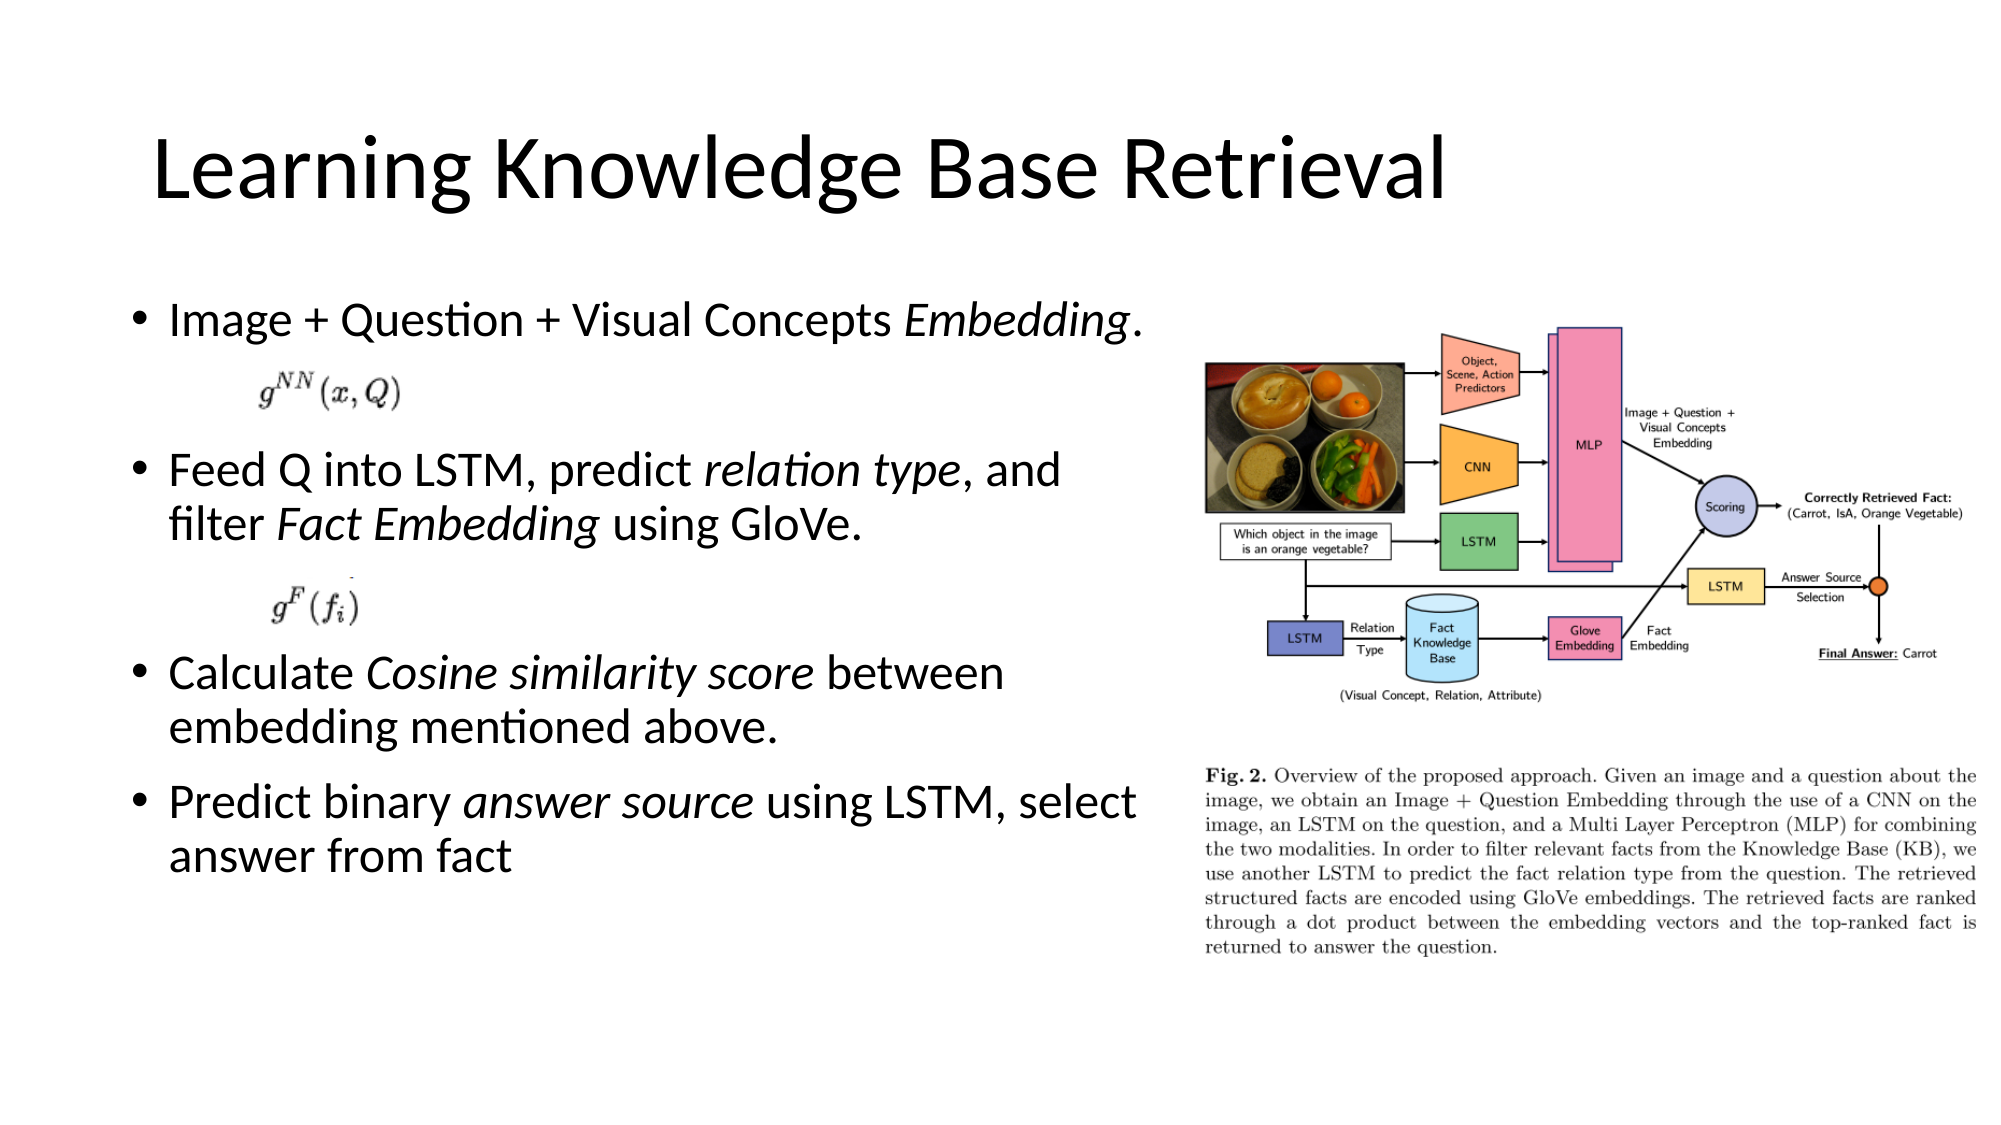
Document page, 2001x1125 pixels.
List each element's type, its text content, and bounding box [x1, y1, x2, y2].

picture [251, 365, 406, 416]
picture [1180, 314, 2000, 972]
list Image + Question + Visual Concepts Embedding. Feed Q into LSTM, predict relation type, and filter Fact Embedding using GloVe. Calculate Cosine similarity score between embedding mentioned above. Predict binary answer source using LSTM, select answer from fact [116, 285, 1181, 1000]
title Learning Knowledge Base Retrieval [137, 59, 1863, 278]
picture [251, 577, 369, 629]
